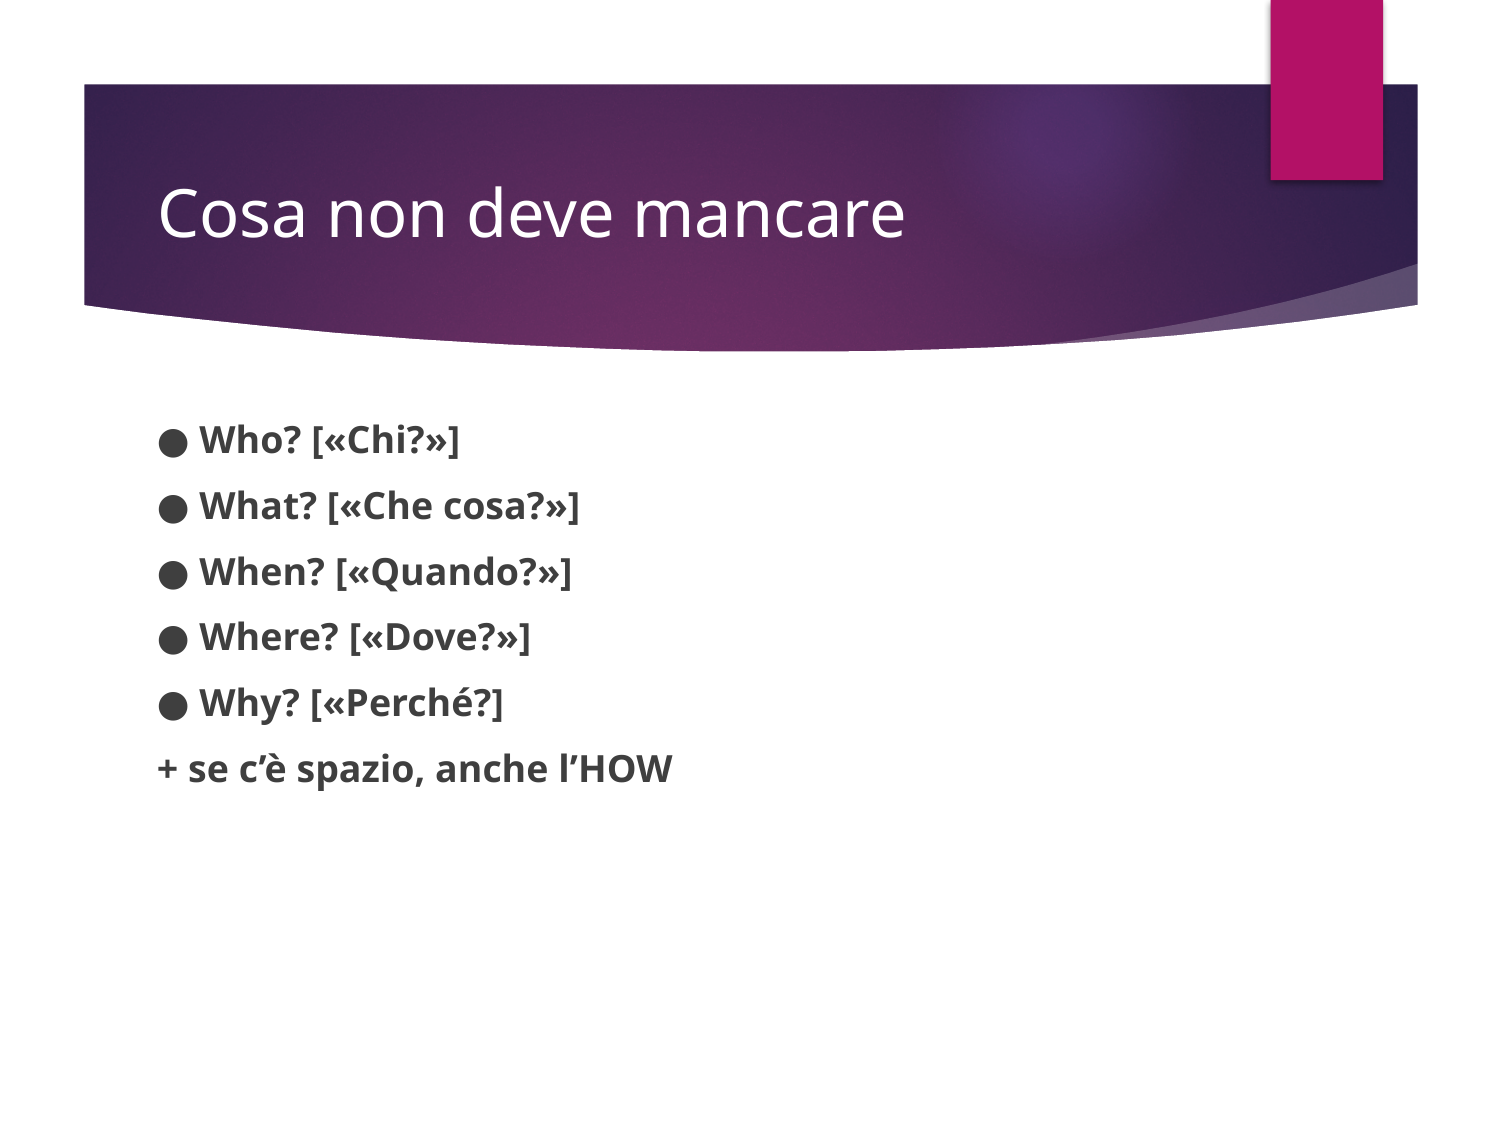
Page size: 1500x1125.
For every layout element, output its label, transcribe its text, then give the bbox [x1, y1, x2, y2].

list ● Who? [«Chi?»] ● What? [«Che cosa?»] ● When? [«Quando?»] ● Where? [«Dove?»] ● Why? [«Perché?] + se c’è spazio, anche l’HOW [141, 408, 1183, 988]
picture [85, 85, 1417, 351]
title Cosa non deve mancare [142, 152, 1183, 269]
